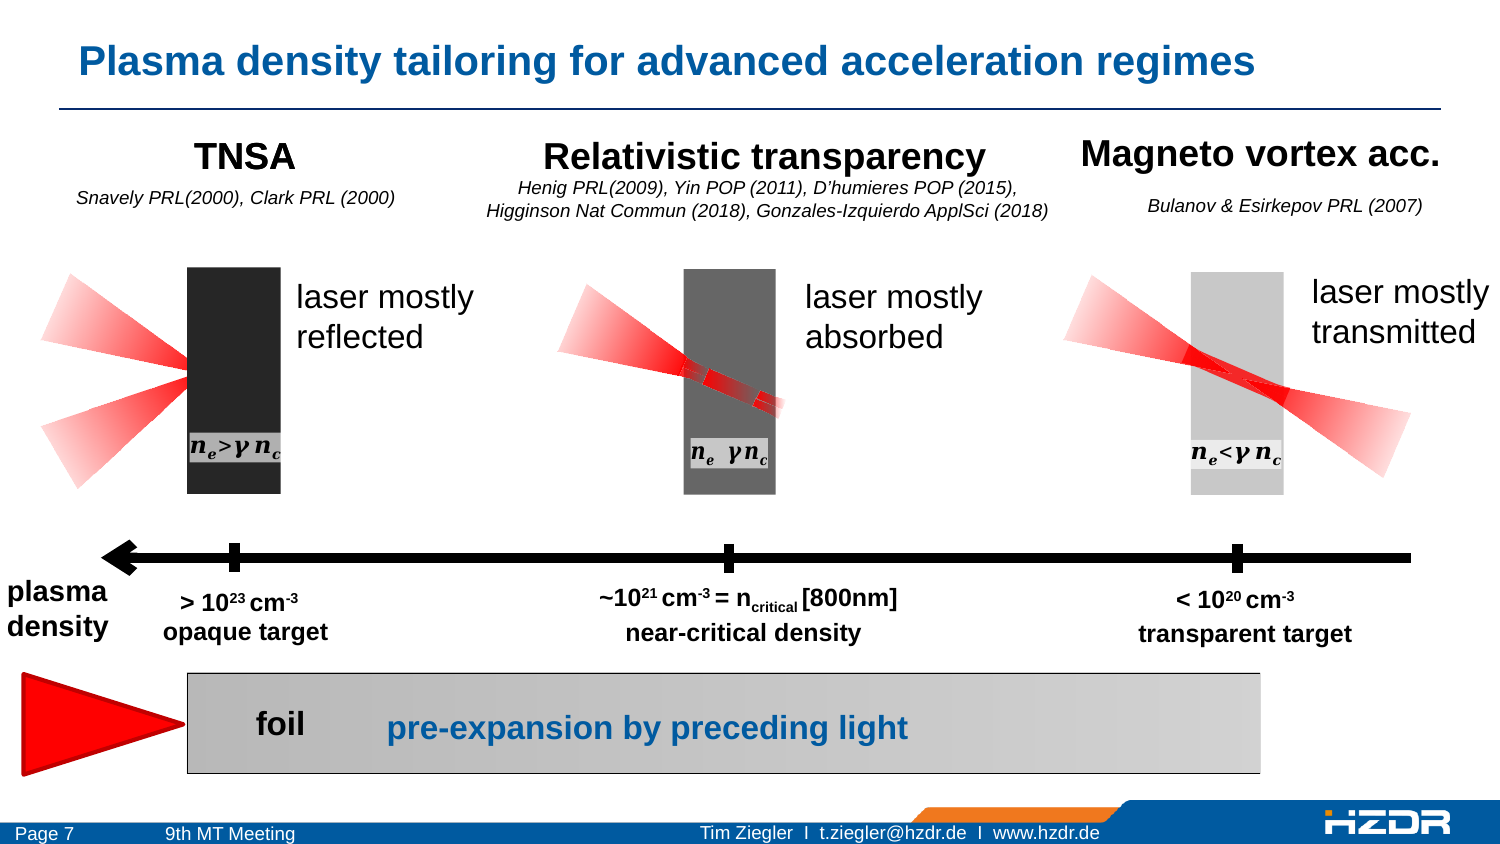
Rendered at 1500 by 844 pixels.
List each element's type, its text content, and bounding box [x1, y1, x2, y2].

text_box Relativistic transparency [528, 124, 1002, 168]
text_box pre-expansion by preceding light [371, 679, 958, 754]
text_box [1122, 575, 1369, 656]
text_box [146, 578, 345, 654]
text_box Magneto vortex acc. [1060, 121, 1461, 181]
text_box Snavely PRL(2000), Clark PRL (2000) [59, 178, 412, 216]
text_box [566, 268, 1000, 496]
text_box plasma density [0, 564, 131, 650]
text_box Plasma density tailoring for advanced acceleration regimes [63, 26, 1272, 91]
text_box foil [222, 694, 340, 750]
picture [0, 800, 1500, 844]
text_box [1070, 262, 1500, 495]
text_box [575, 573, 936, 655]
text_box Bulanov & Esirkepov PRL (2007) [1109, 185, 1461, 224]
text_box [186, 672, 1261, 774]
text_box [21, 672, 186, 777]
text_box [46, 267, 491, 495]
text_box Henig PRL(2009), Yin POP (2011), D’humieres POP (2015), Higginson Nat Commun (2018), Gonzales-Izquierdo ApplSci (2018) [446, 168, 1089, 229]
text_box TNSA [179, 124, 311, 178]
